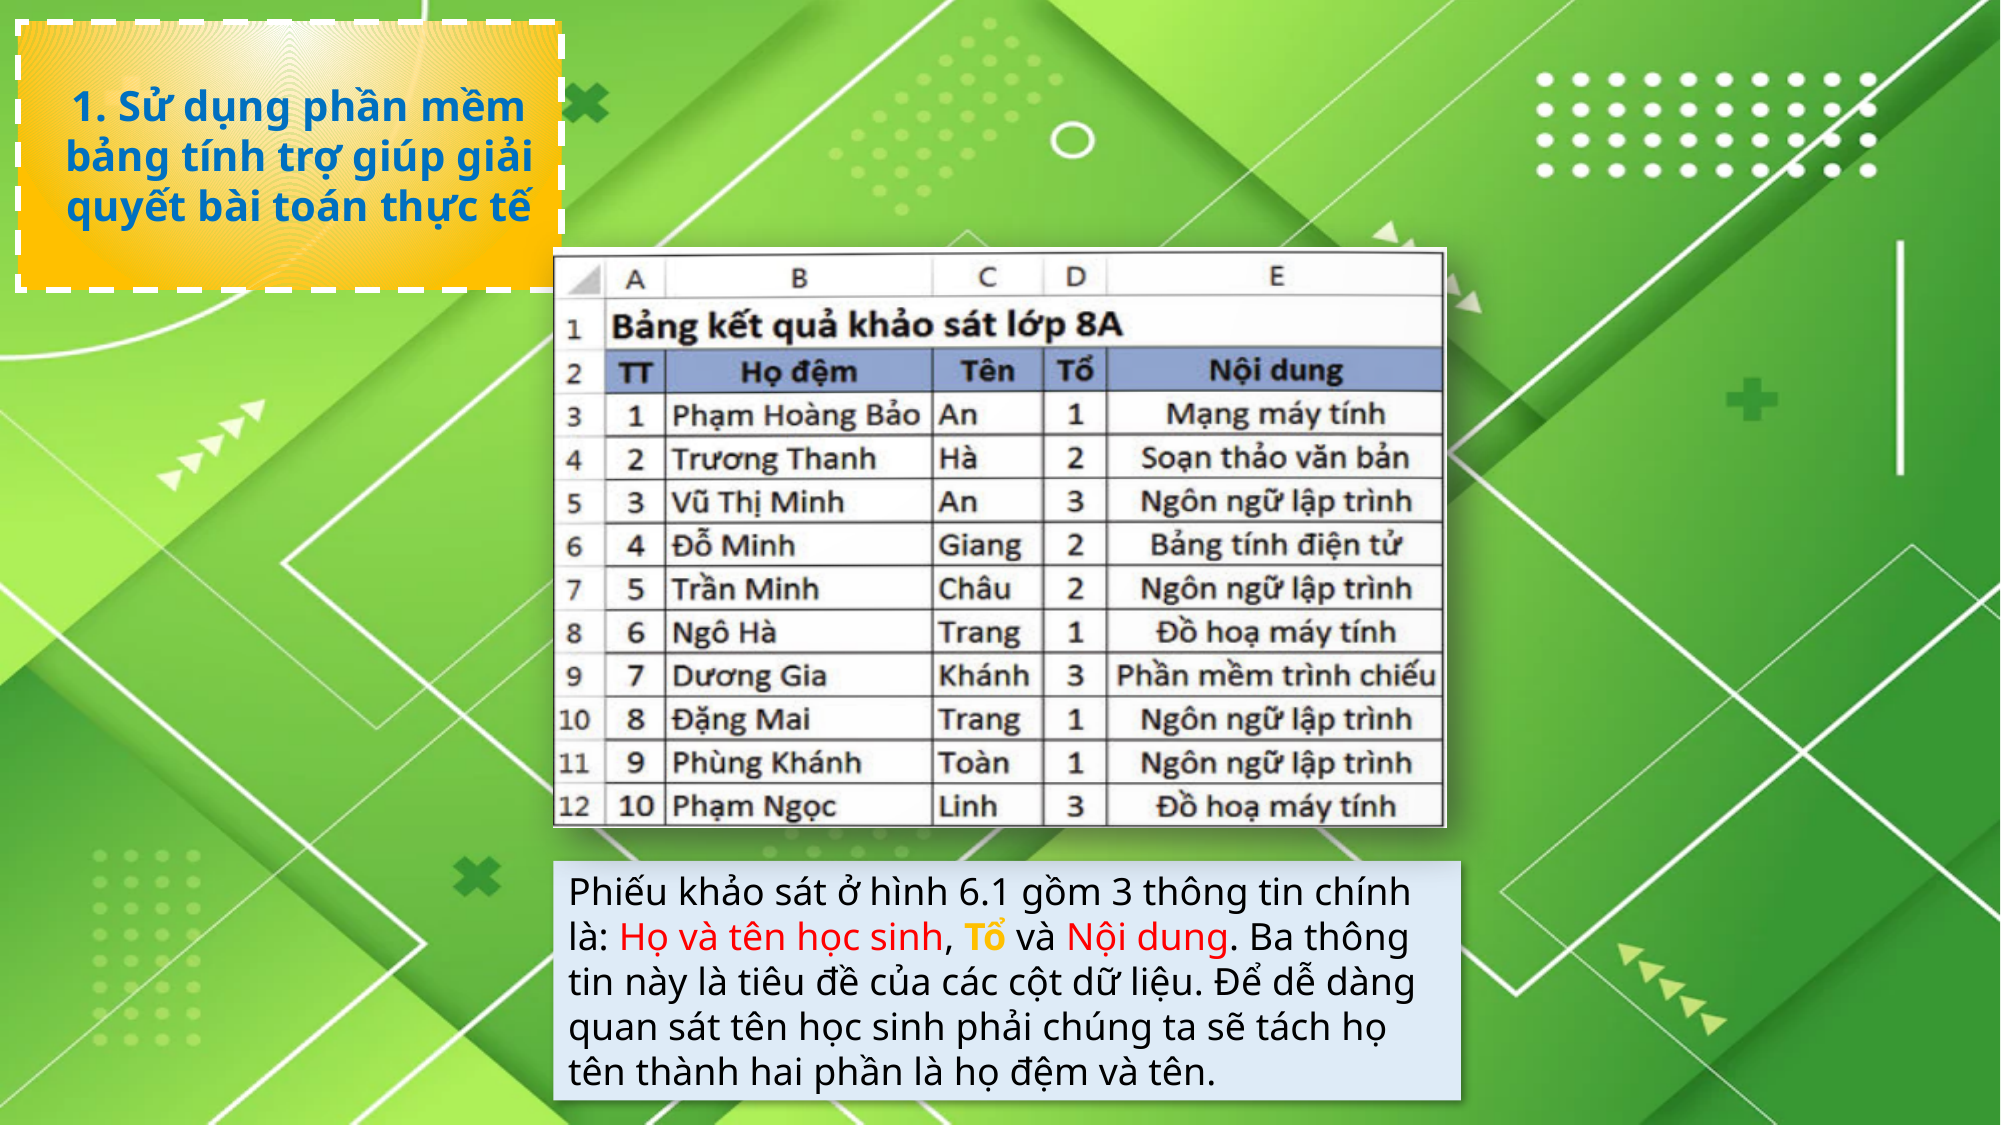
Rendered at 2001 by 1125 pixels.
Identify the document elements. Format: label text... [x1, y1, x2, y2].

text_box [17, 21, 562, 290]
text_box Phiếu khảo sát ở hình 6.1 gồm 3 thông tin chính là: Họ và tên học sinh, Tổ và Nội dung. Ba thông tin này là tiêu đề của các cột dữ liệu. Để dễ dàng quan sát tên học sinh phải chúng ta sẽ tách họ tên thành hai phần là họ đệm và tên. [553, 860, 1461, 1101]
picture [0, 0, 2001, 1125]
